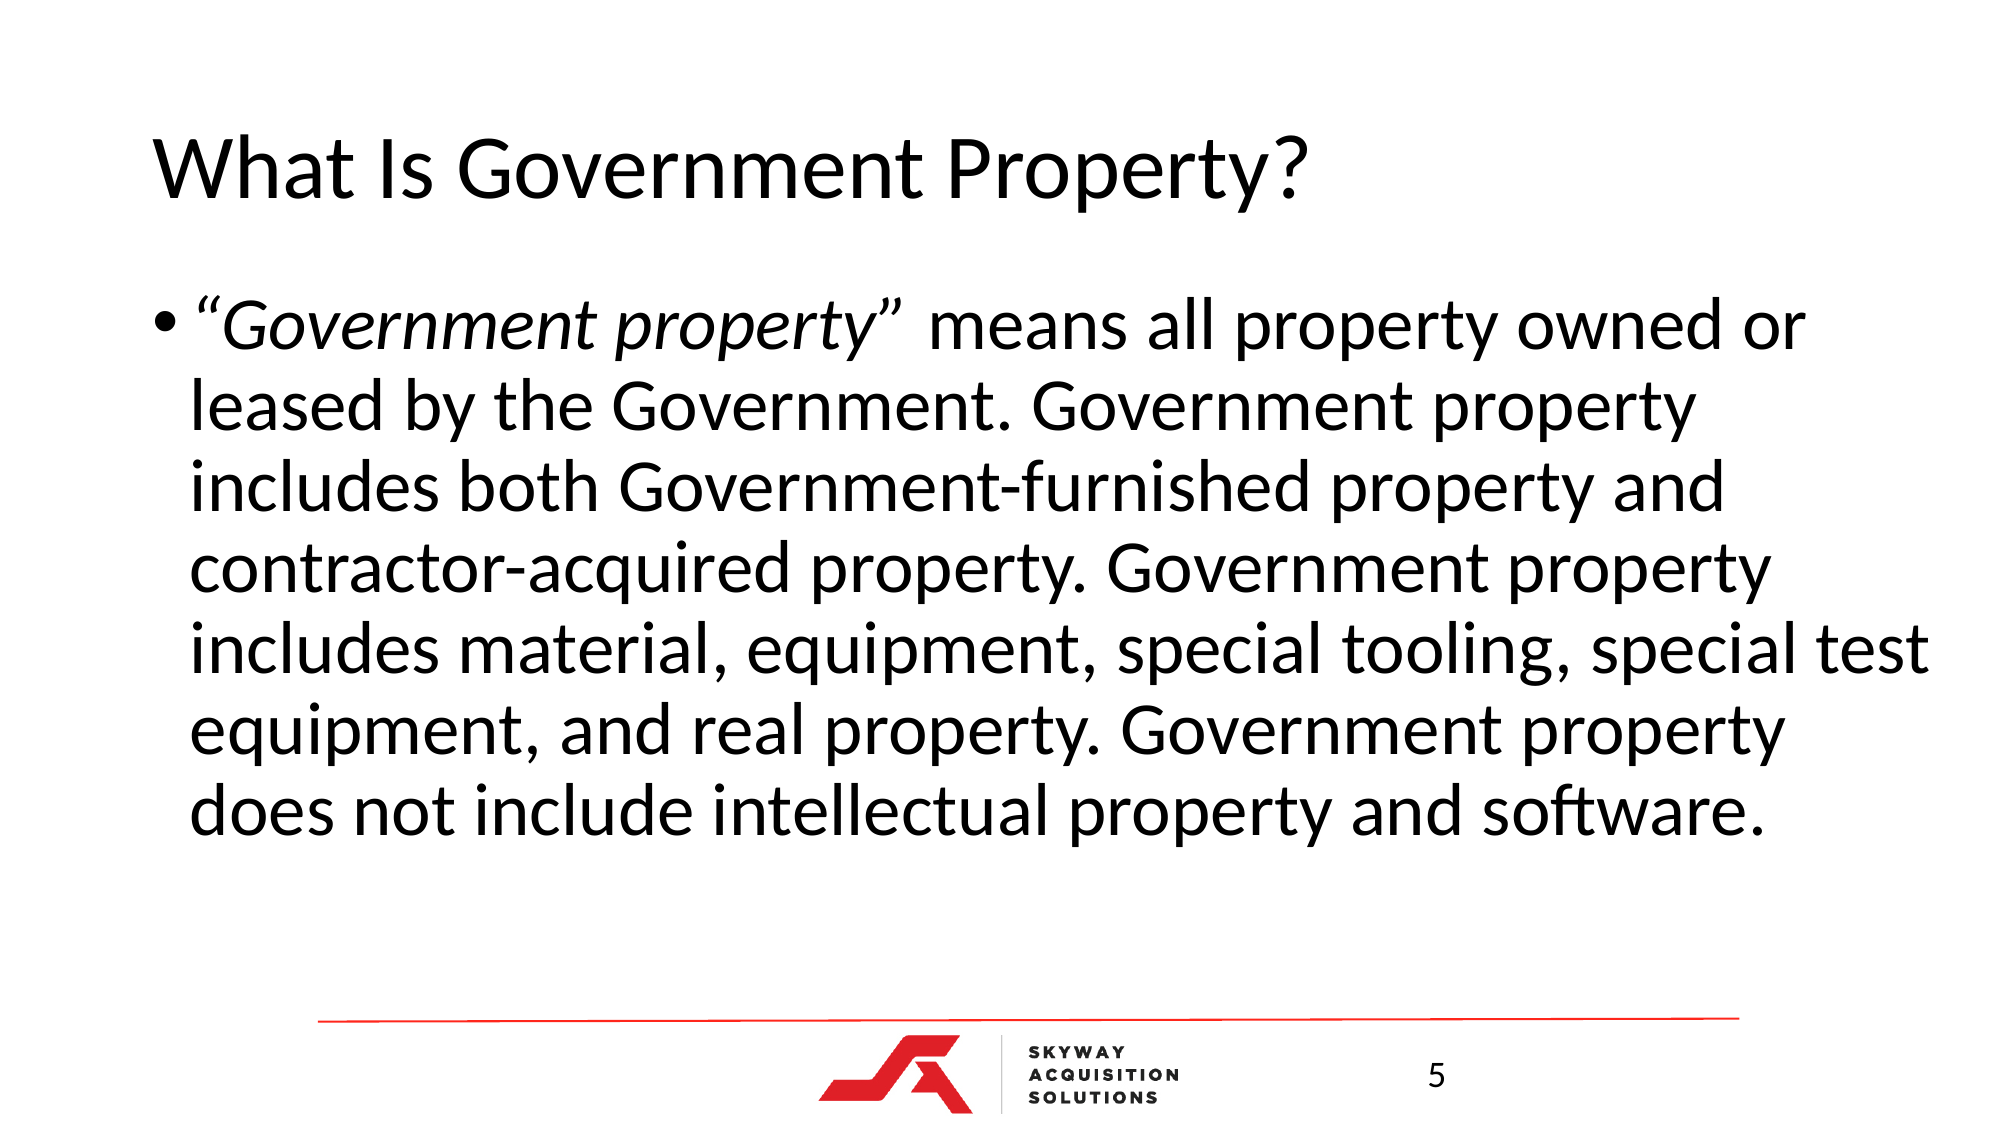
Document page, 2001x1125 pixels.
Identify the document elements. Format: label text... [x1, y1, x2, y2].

picture [813, 1021, 1187, 1122]
list “Government property” means all property owned or leased by the Government. Government property includes both Government-furnished property and contractor-acquired property. Government property includes material, equipment, special tooling, special test equipment, and real property. Government property does not include intellectual property and software. [137, 277, 1950, 969]
slide_number 5 [1412, 1042, 1863, 1103]
title What Is Government Property? [137, 59, 1863, 277]
